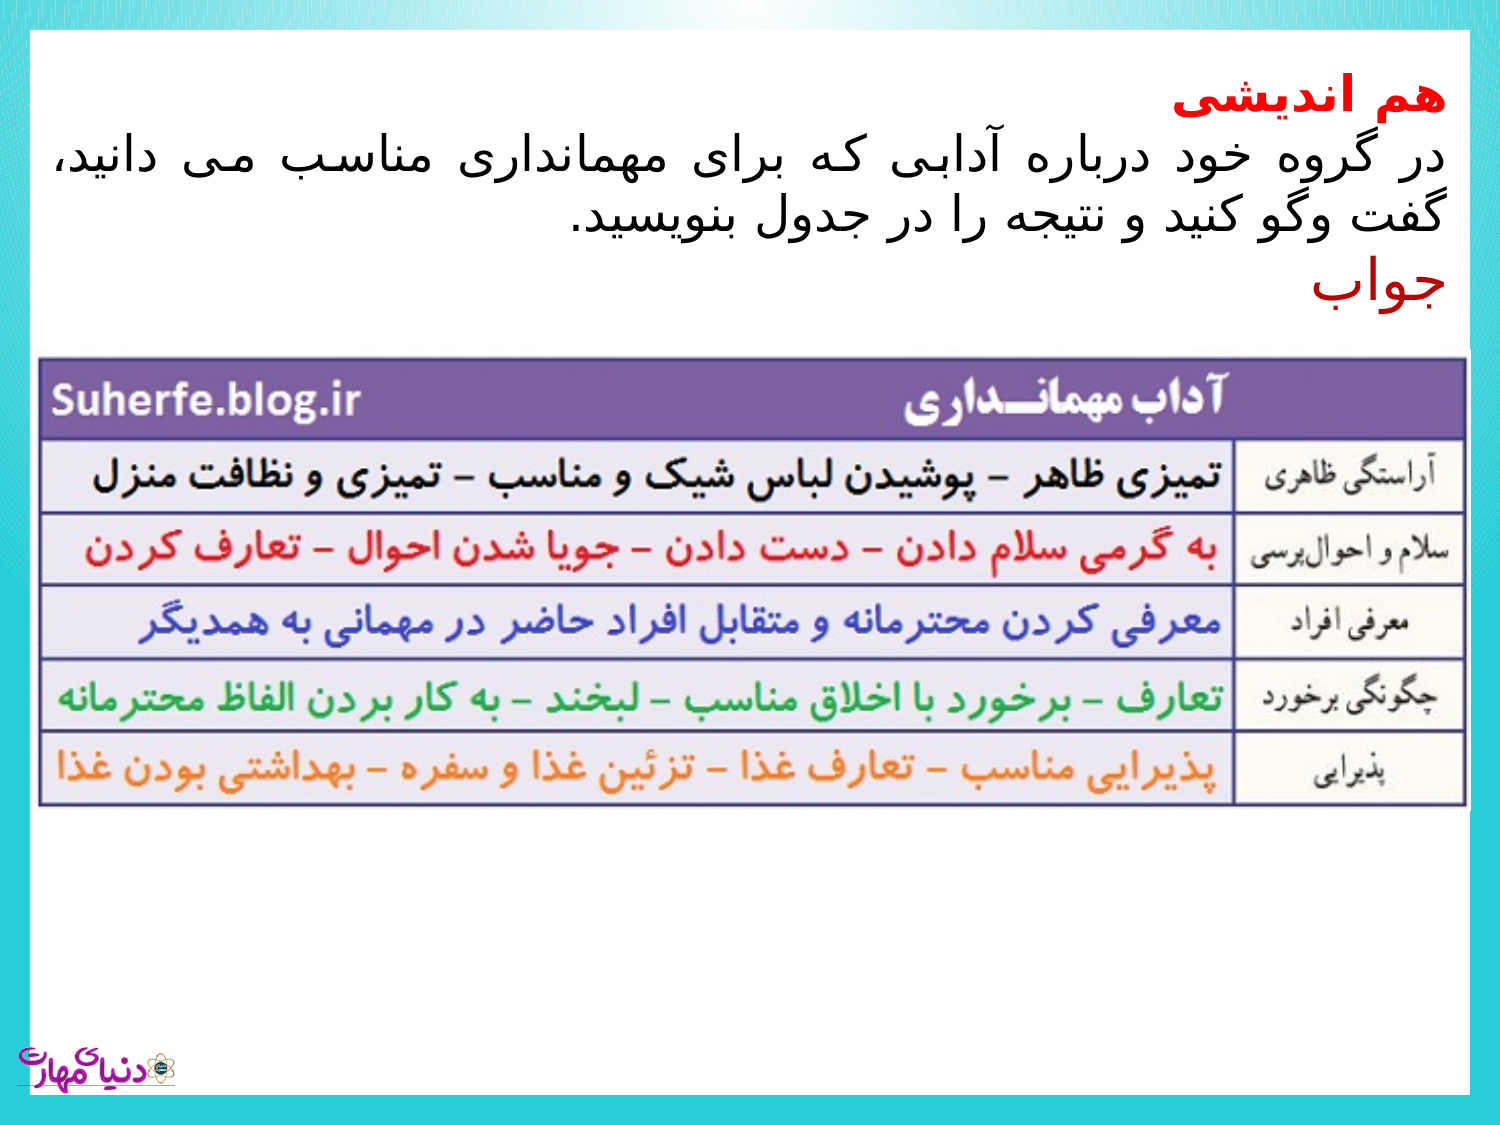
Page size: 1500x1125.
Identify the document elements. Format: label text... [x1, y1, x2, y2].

picture [17, 1045, 176, 1095]
picture [35, 349, 1471, 811]
text_box هم اندیشی در گروه خود درباره آدابی که برای مهمانداری مناسب می دانید، گفت وگو كنيد و نتيجه را در جدول بنویسید. جواب [29, 54, 1463, 320]
